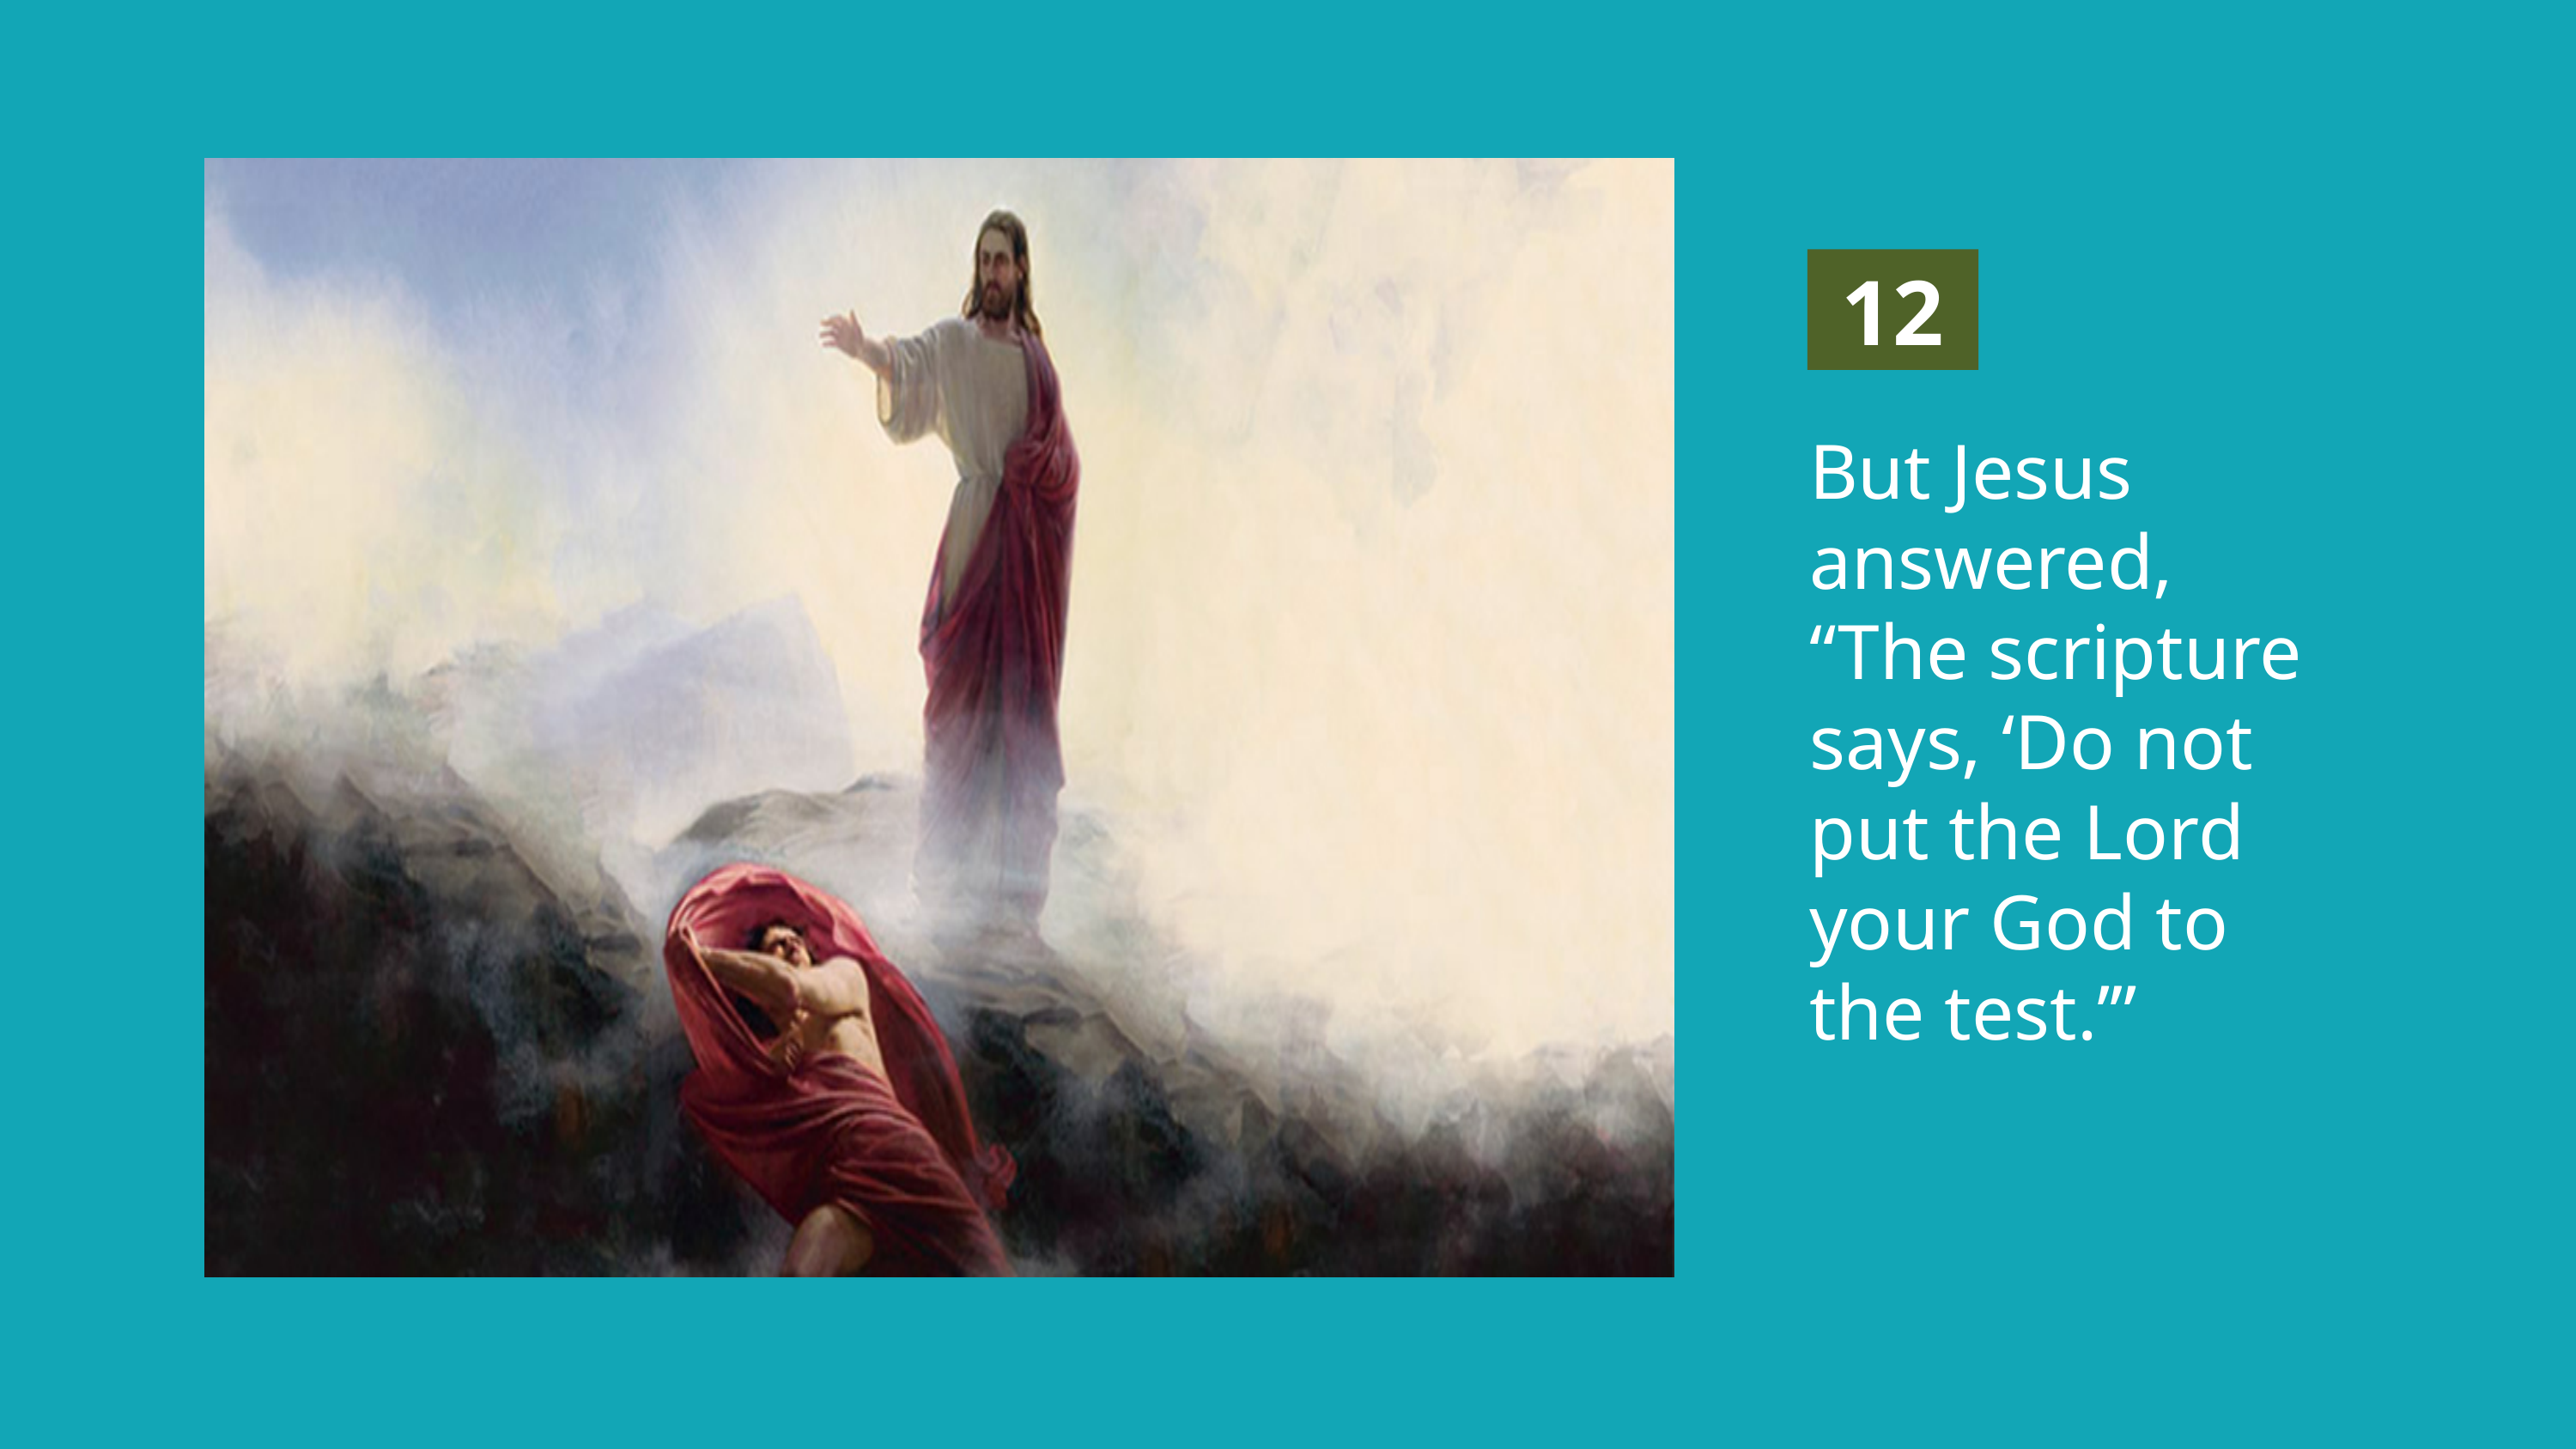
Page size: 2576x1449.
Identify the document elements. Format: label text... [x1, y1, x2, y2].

text_box But Jesus answered, “The scripture says, ‘Do not put the Lord your God to the test.’” [1809, 424, 2343, 1056]
text_box 12 [1807, 249, 1979, 370]
picture [204, 158, 1675, 1278]
